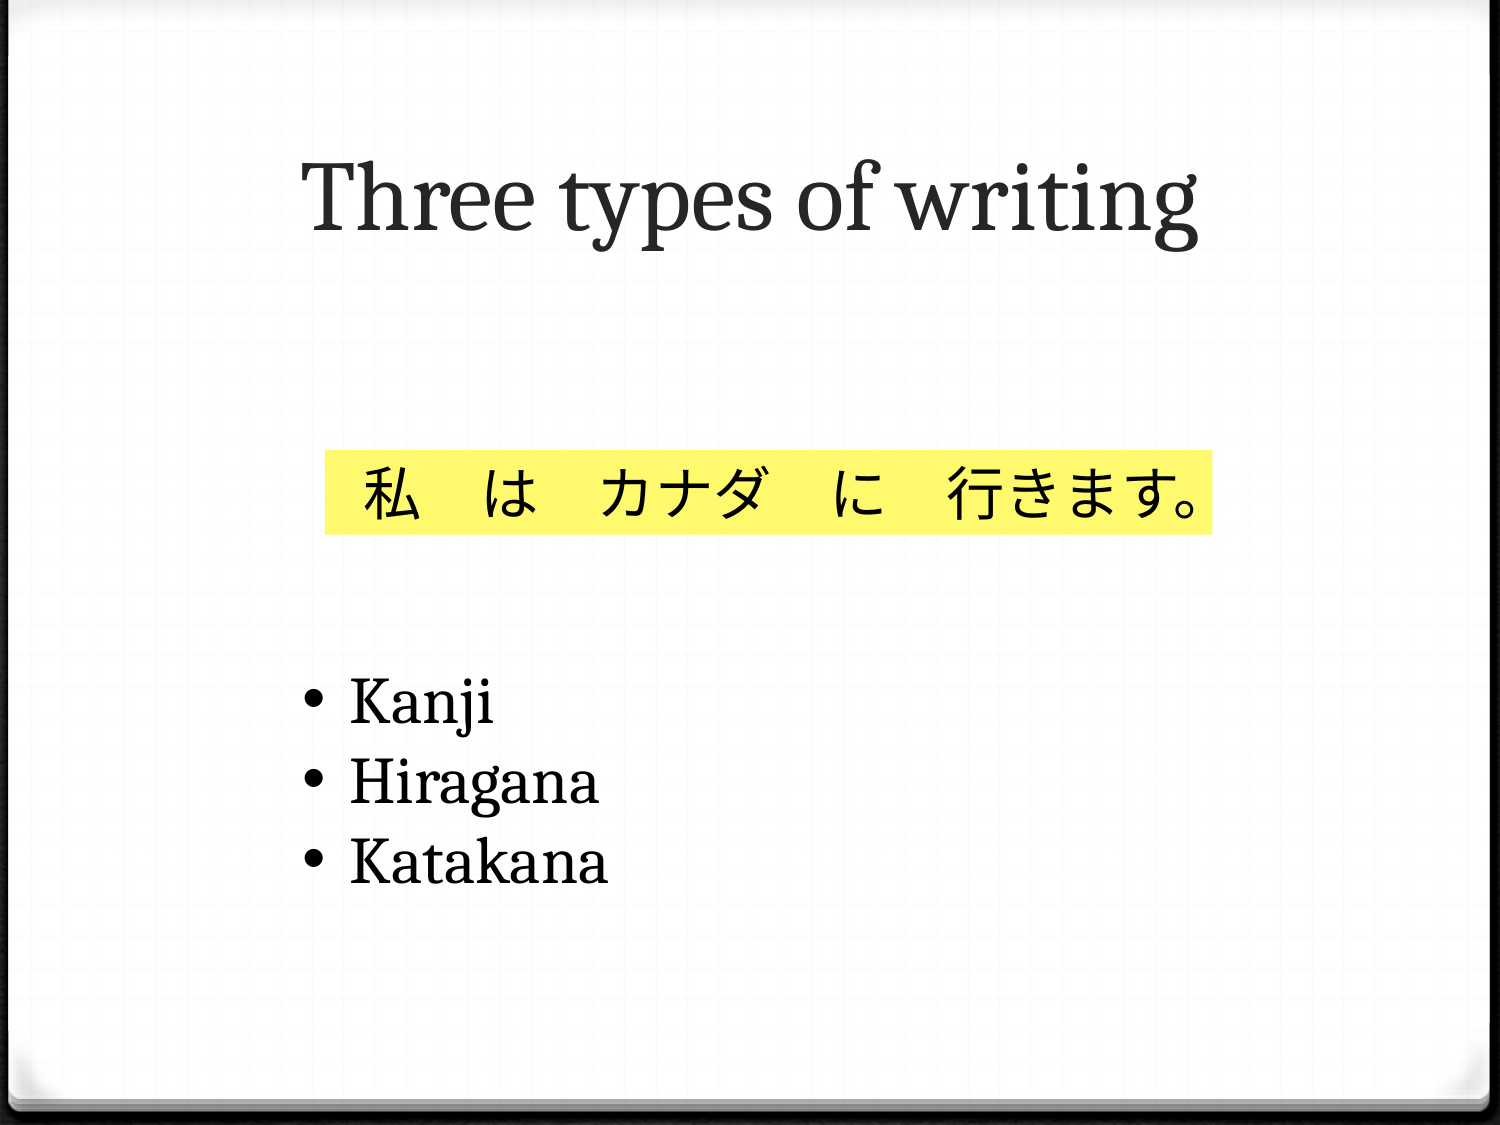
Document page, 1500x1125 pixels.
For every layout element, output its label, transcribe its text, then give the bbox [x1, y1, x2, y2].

text_box 私 は カナダ に 行きます。 [324, 450, 1213, 535]
title Three types of writing [90, 71, 1410, 309]
text_box Kanji Hiragana Katakana [287, 649, 975, 905]
picture [0, 0, 1500, 1125]
